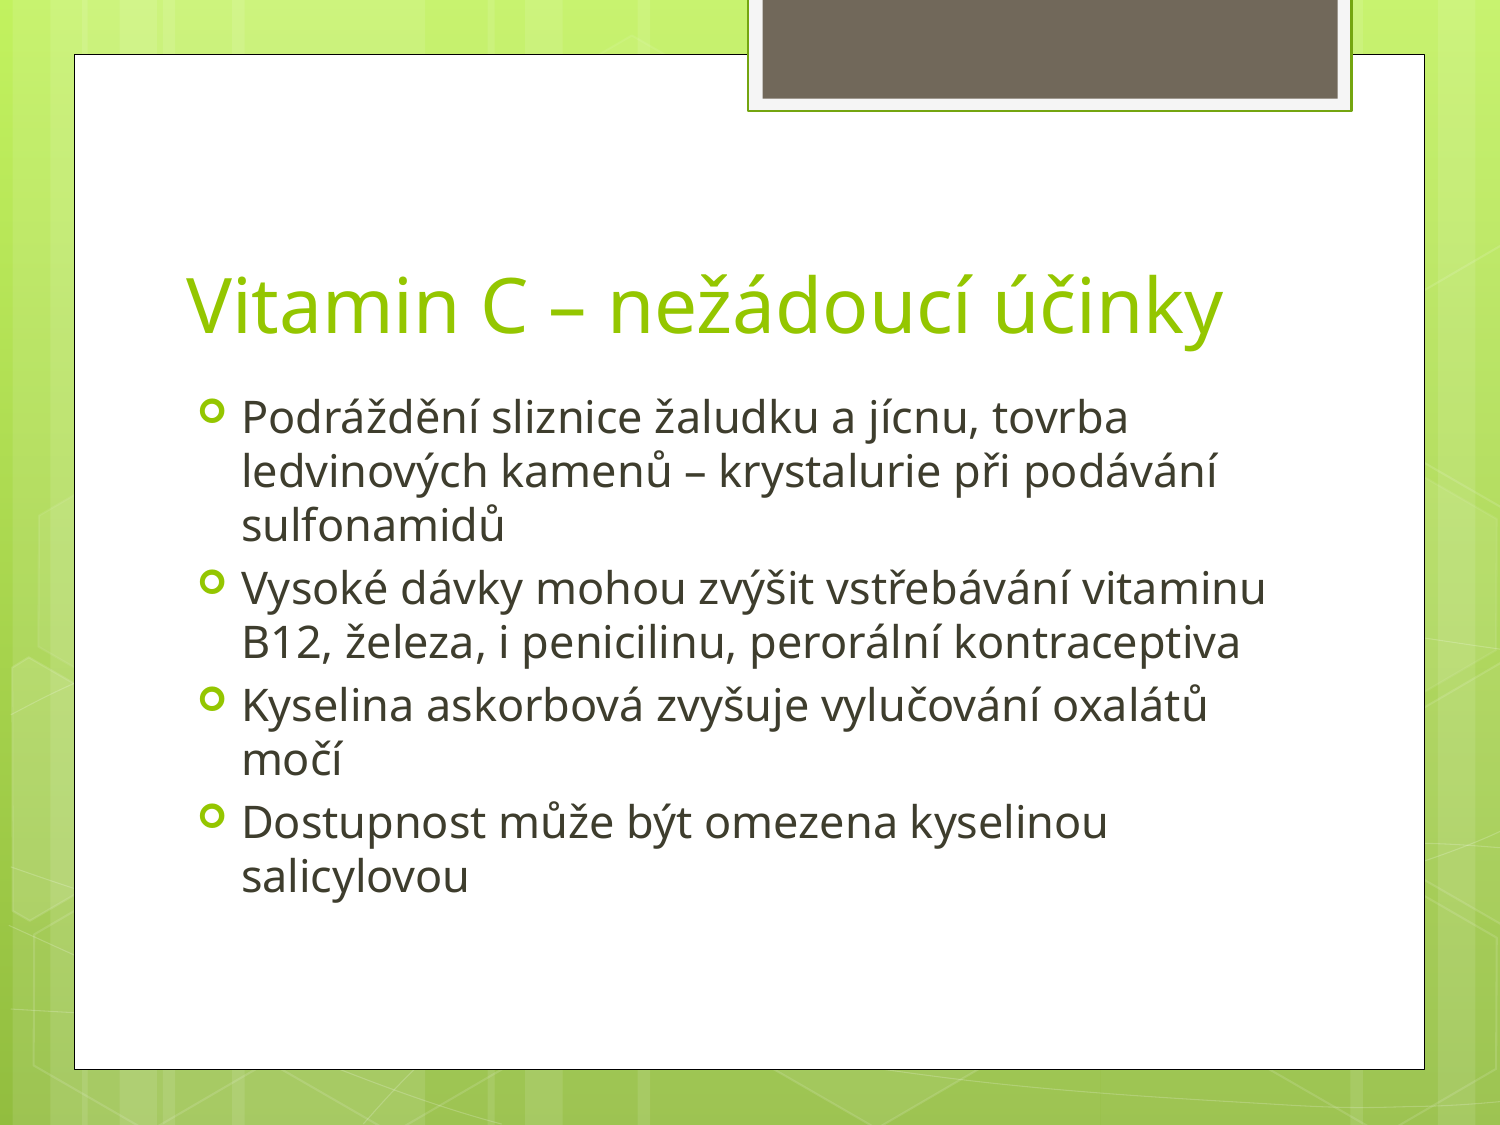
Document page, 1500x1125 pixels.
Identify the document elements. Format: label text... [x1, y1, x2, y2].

title Vitamin C – nežádoucí účinky [171, 168, 1324, 357]
list Podráždění sliznice žaludku a jícnu, tovrba ledvinových kamenů – krystalurie při podávání sulfonamidů Vysoké dávky mohou zvýšit vstřebávání vitaminu B12, železa, i penicilinu, perorální kontraceptiva Kyselina askorbová zvyšuje vylučování oxalátů močí Dostupnost může být omezena kyselinou salicylovou [171, 381, 1283, 957]
